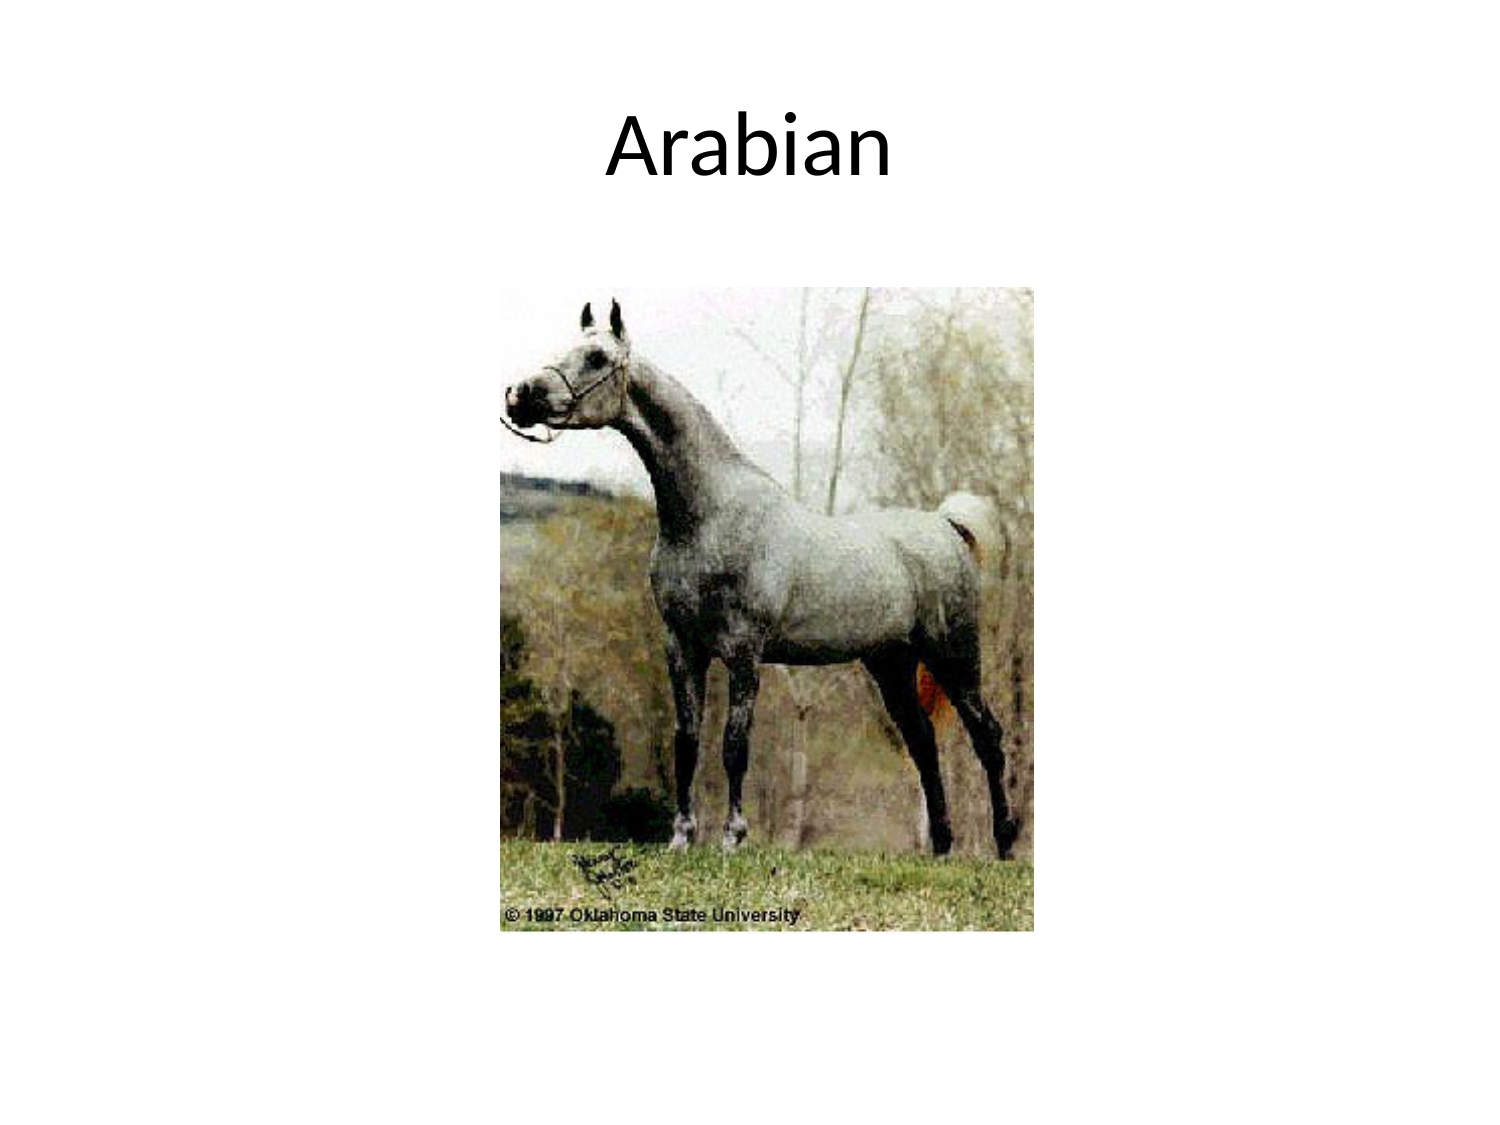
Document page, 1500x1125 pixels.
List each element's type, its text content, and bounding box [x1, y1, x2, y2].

title Arabian [75, 45, 1425, 233]
picture [499, 287, 1034, 934]
